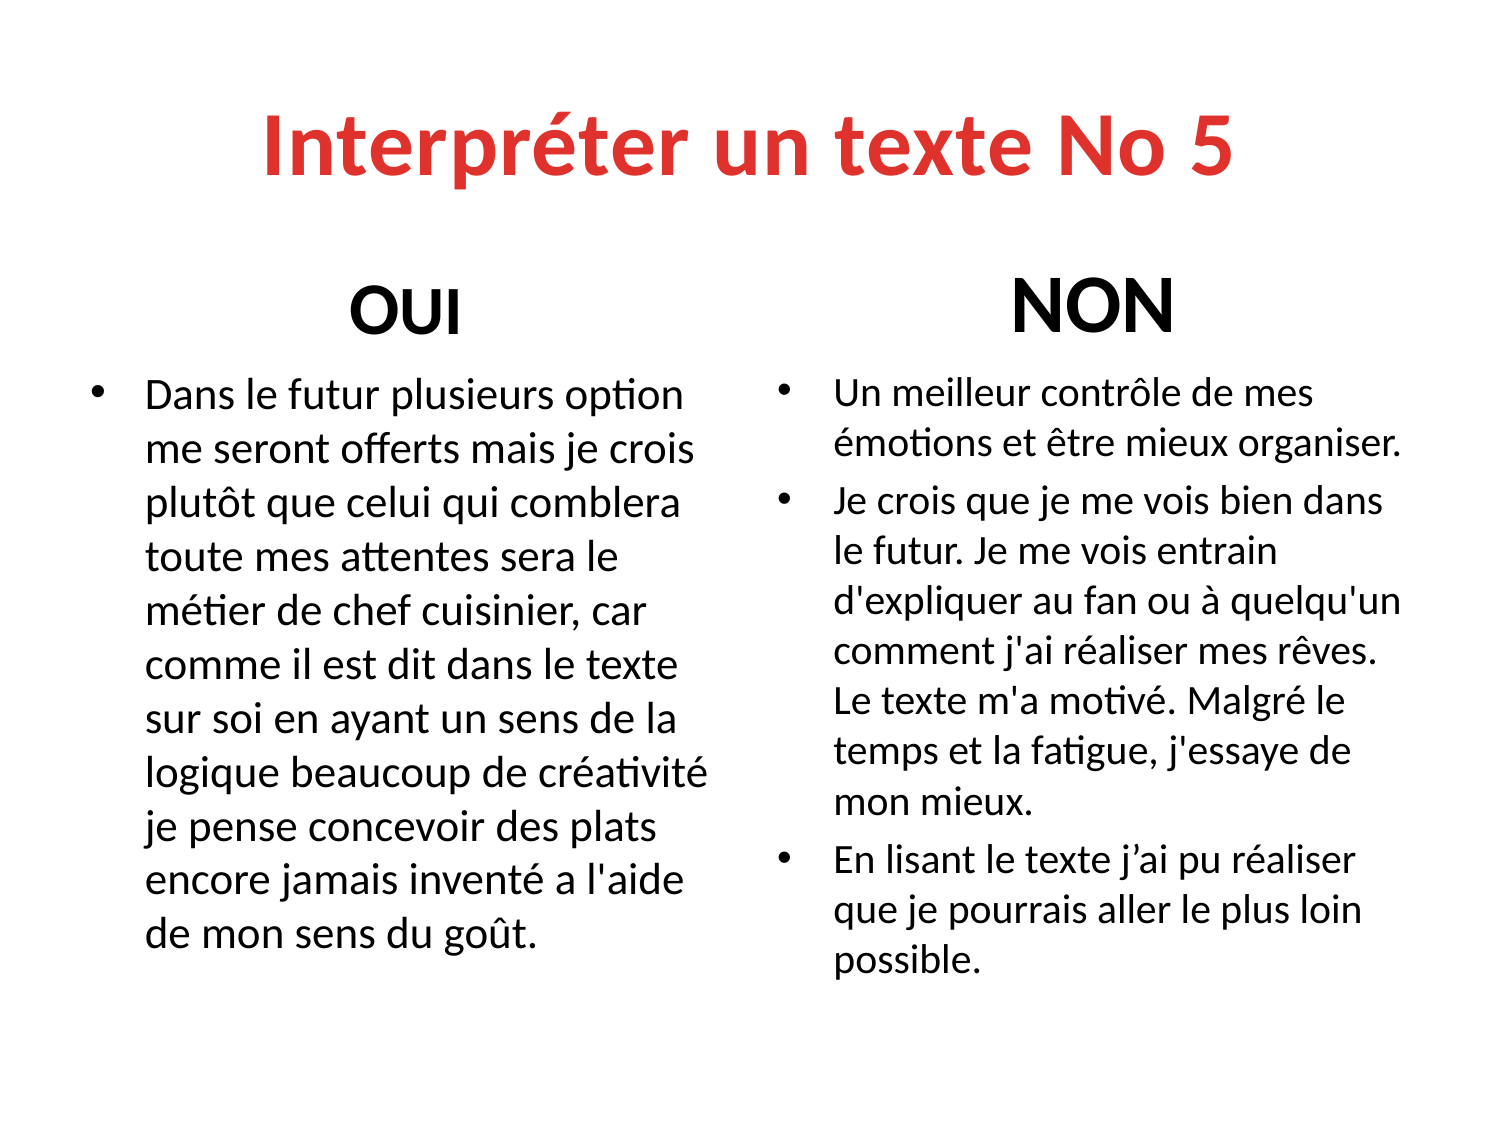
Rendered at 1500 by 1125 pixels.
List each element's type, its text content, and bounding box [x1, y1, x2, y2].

list Dans le futur plusieurs option me seront offerts mais je crois plutôt que celui qui comblera toute mes attentes sera le métier de chef cuisinier, car comme il est dit dans le texte sur soi en ayant un sens de la logique beaucoup de créativité je pense concevoir des plats encore jamais inventé a l'aide de mon sens du goût. [75, 356, 738, 1005]
title Interpréter un texte No 5 [75, 45, 1425, 233]
list OUI [75, 251, 738, 356]
list NON [761, 251, 1425, 356]
list Un meilleur contrôle de mes émotions et être mieux organiser. Je crois que je me vois bien dans le futur. Je me vois entrain d'expliquer au fan ou à quelqu'un comment j'ai réaliser mes rêves. Le texte m'a motivé. Malgré le temps et la fatigue, j'essaye de mon mieux. En lisant le texte j’ai pu réaliser que je pourrais aller le plus loin possible. [761, 356, 1425, 1005]
